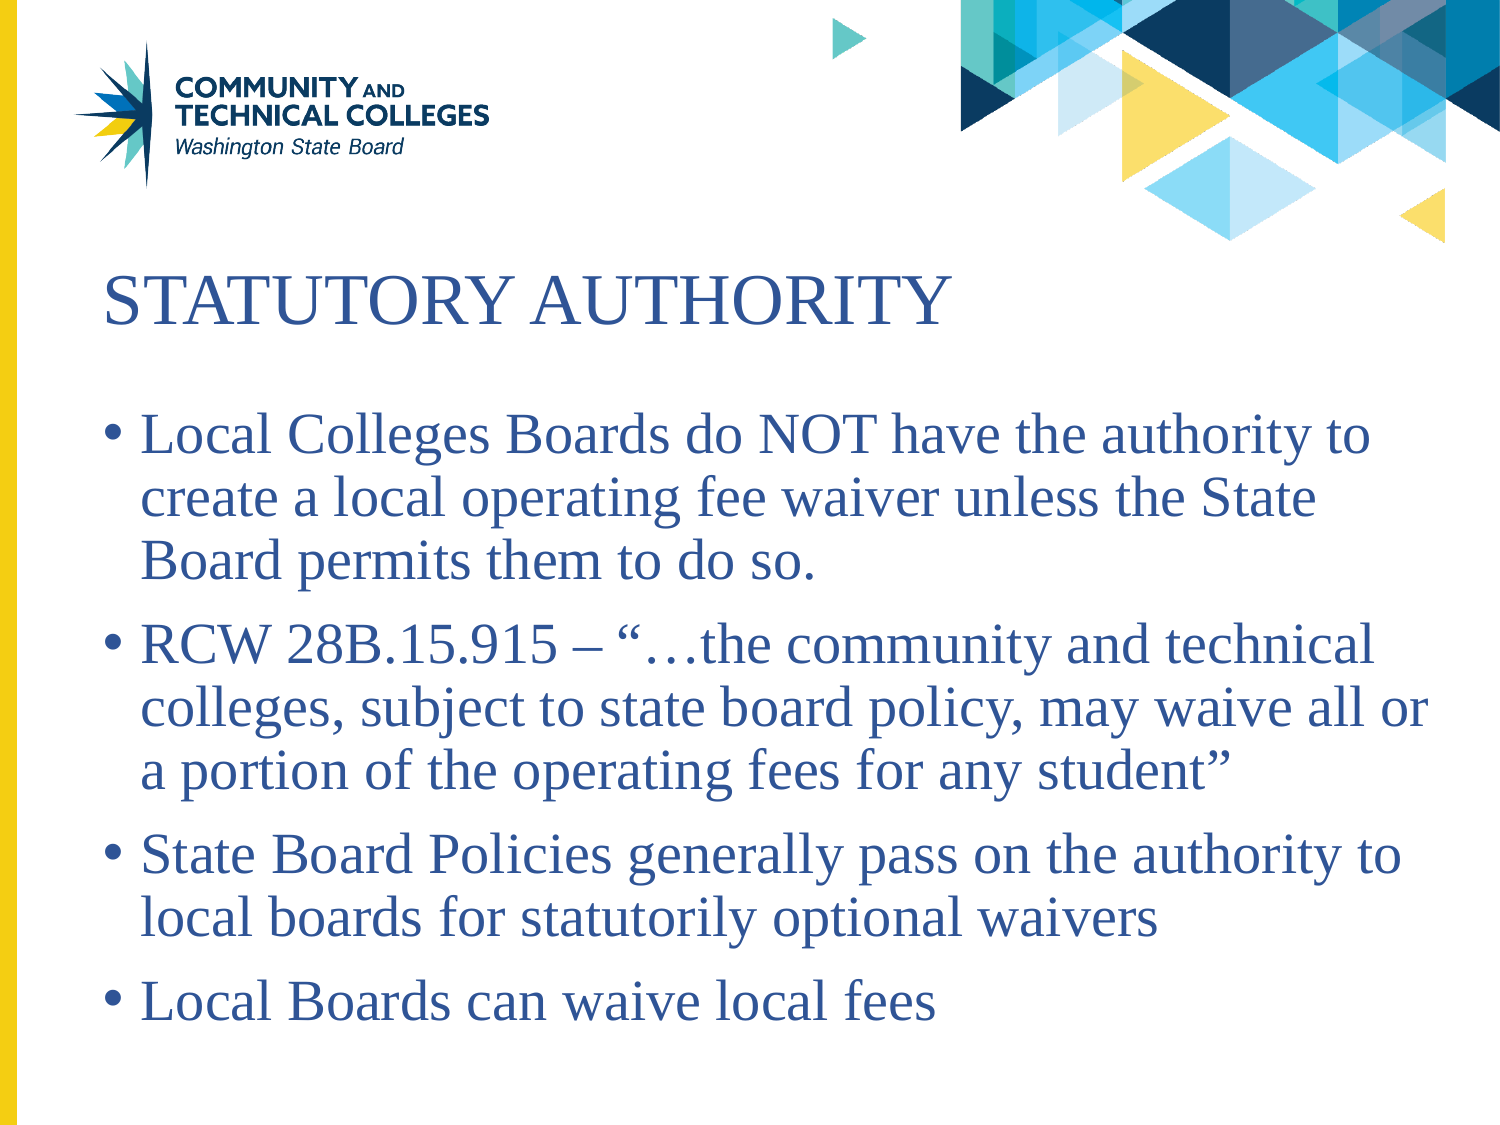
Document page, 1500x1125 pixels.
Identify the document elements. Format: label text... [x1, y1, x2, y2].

picture [832, 0, 1500, 243]
title Statutory Authority [88, 254, 1456, 385]
list Local Colleges Boards do NOT have the authority to create a local operating fee waiver unless the State Board permits them to do so. RCW 28B.15.915 – “…the community and technical colleges, subject to state board policy, may waive all or a portion of the operating fees for any student” State Board Policies generally pass on the authority to local boards for statutorily optional waivers Local Boards can waive local fees [88, 396, 1456, 1013]
picture [17, 25, 557, 228]
